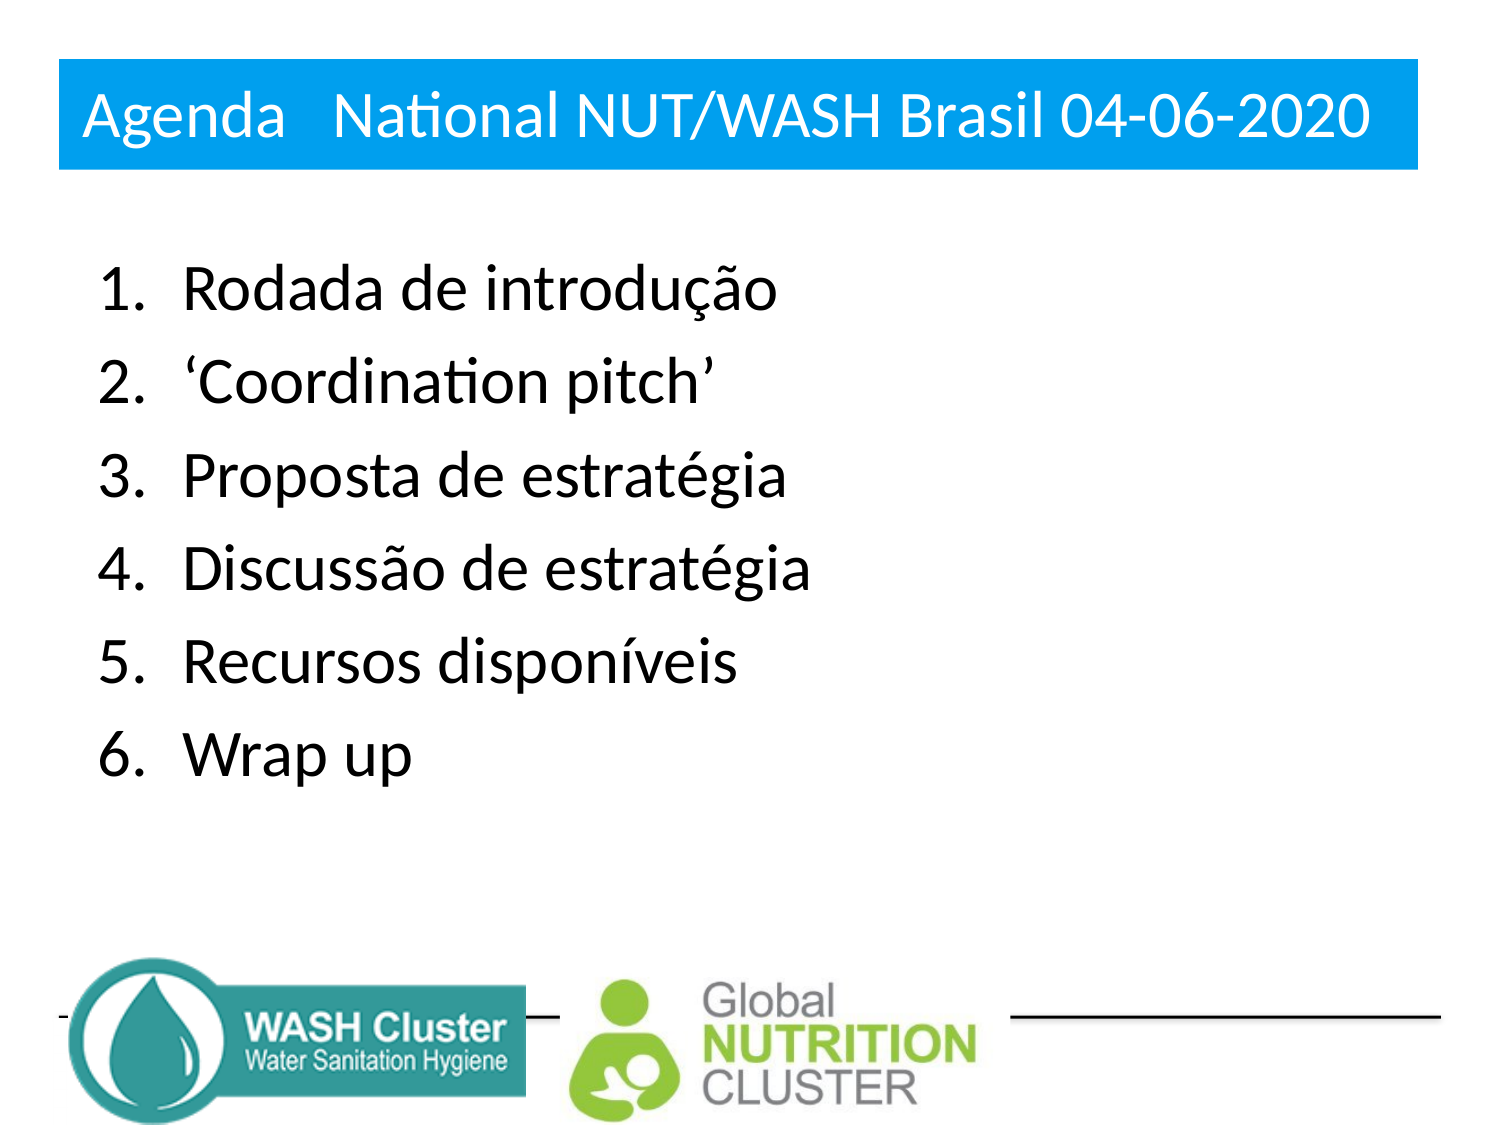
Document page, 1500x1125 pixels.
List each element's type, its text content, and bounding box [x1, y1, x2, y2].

picture [53, 956, 526, 1125]
list Rodada de introdução ‘Coordination pitch’ Proposta de estratégia Discussão de estratégia Recursos disponíveis Wrap up [82, 236, 1418, 979]
list Agenda National NUT/WASH Brasil 04-06-2020 [59, 59, 1418, 170]
picture [559, 960, 1011, 1125]
